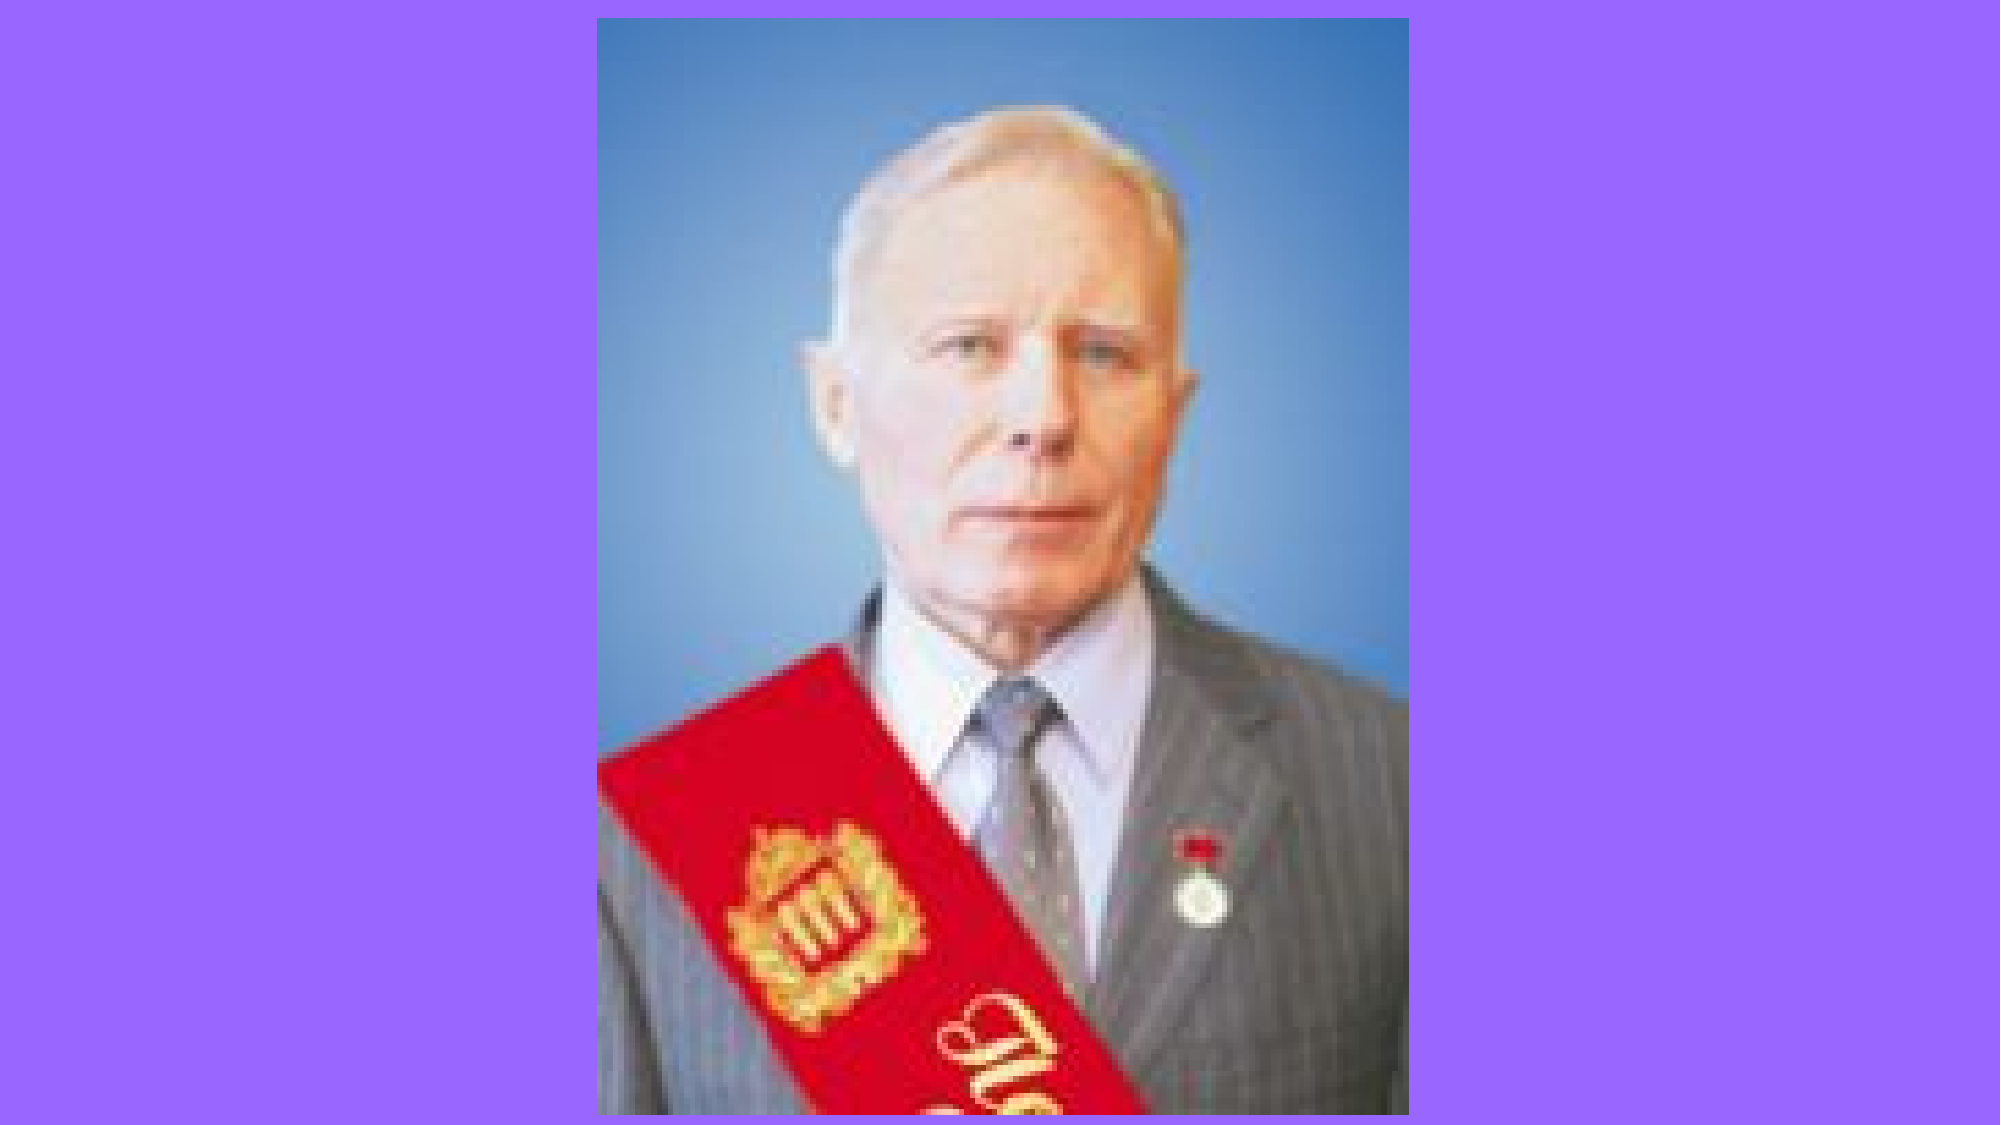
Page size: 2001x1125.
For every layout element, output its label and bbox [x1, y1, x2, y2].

picture [597, 18, 1409, 1115]
